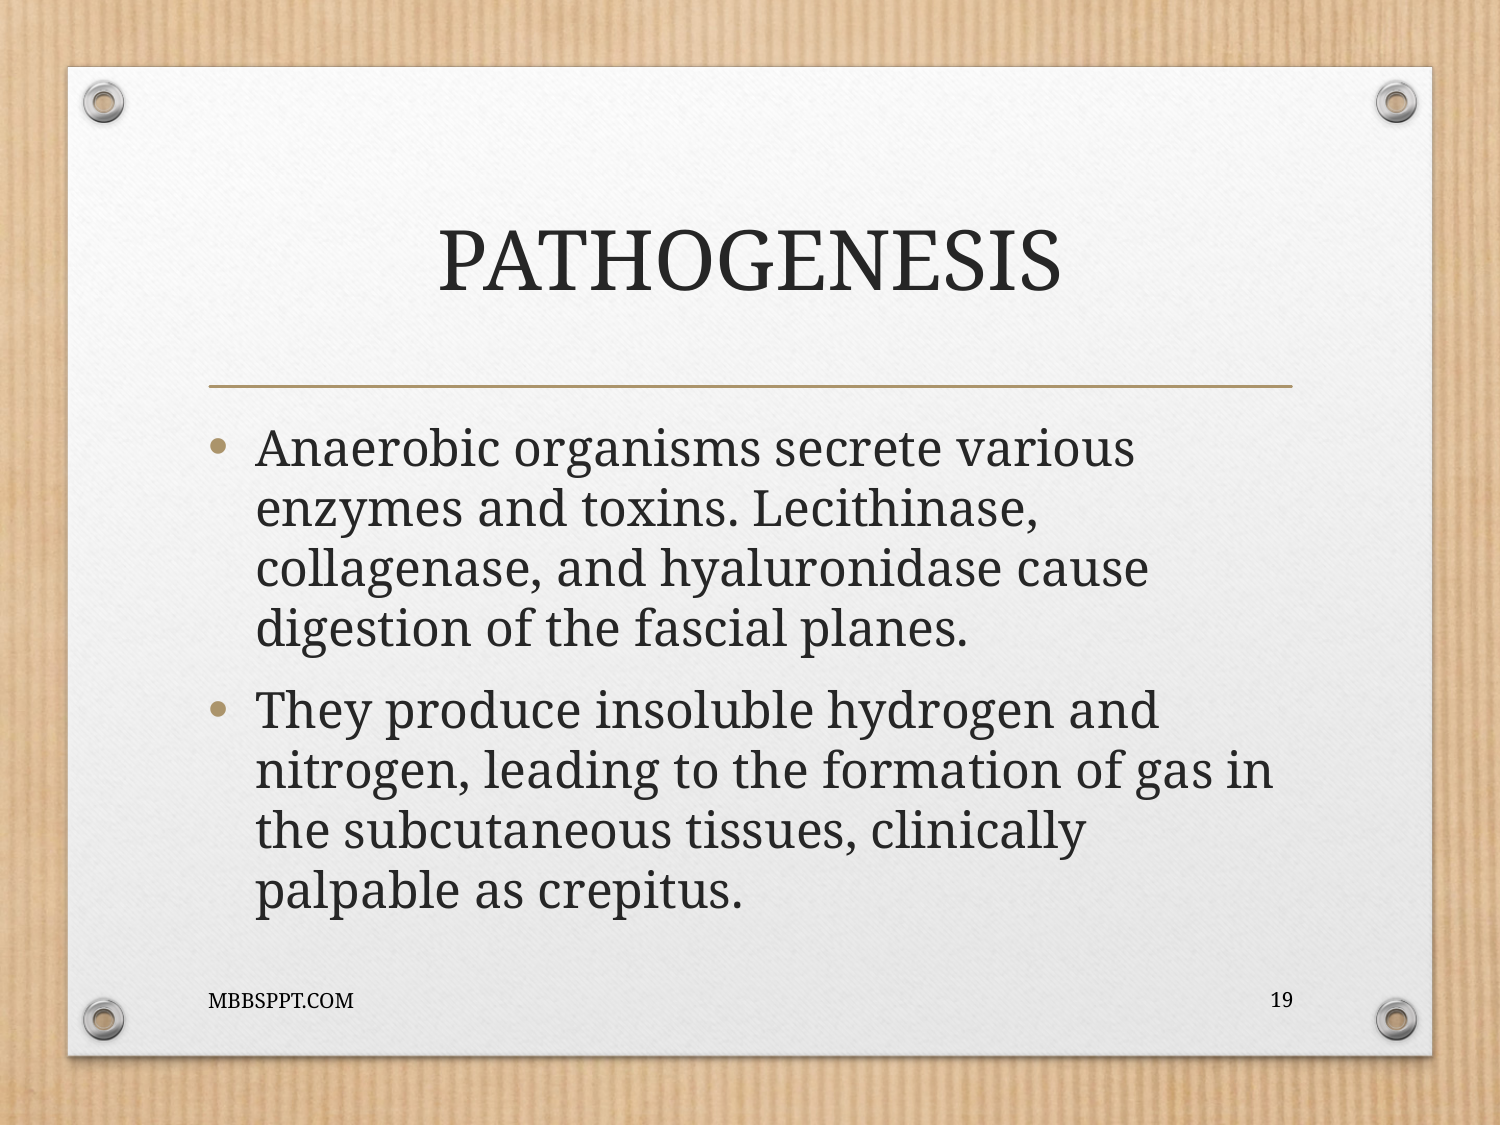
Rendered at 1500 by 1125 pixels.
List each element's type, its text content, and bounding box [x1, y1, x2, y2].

footer MBBSPPT.COM [193, 977, 1031, 1024]
title PATHOGENESIS [193, 150, 1309, 365]
picture [0, 0, 1500, 1125]
list Anaerobic organisms secrete various enzymes and toxins. Lecithinase, collagenase, and hyaluronidase cause digestion of the fascial planes. They produce insoluble hydrogen and nitrogen, leading to the formation of gas in the subcutaneous tissues, clinically palpable as crepitus. [193, 408, 1309, 974]
slide_number 19 [1243, 977, 1309, 1024]
